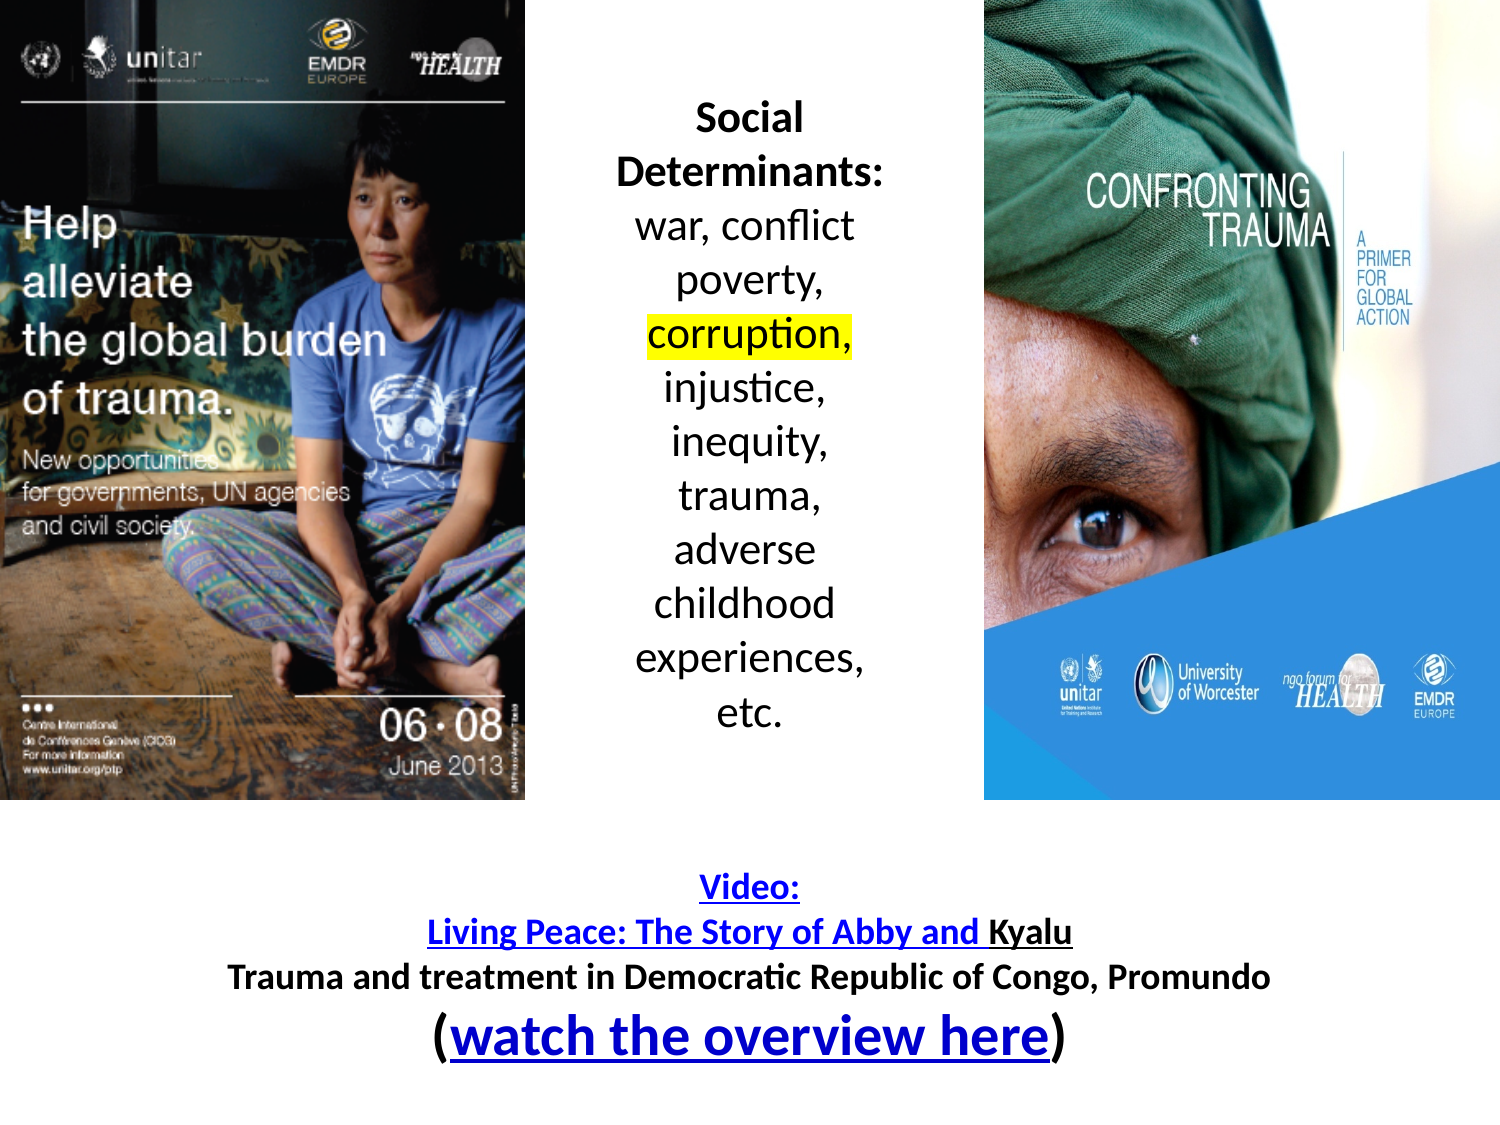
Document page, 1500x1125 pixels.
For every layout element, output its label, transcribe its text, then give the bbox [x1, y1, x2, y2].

picture [984, 0, 1500, 801]
title Social Determinants: war, conflict poverty, corruption, injustice, inequity, trauma, adverse childhood experiences, etc. [526, 0, 982, 800]
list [0, 0, 525, 801]
text_box Video: Living Peace: The Story of Abby and Kyalu Trauma and treatment in Democratic Republic of Congo, Promundo (watch the overview here) [0, 854, 1500, 1125]
